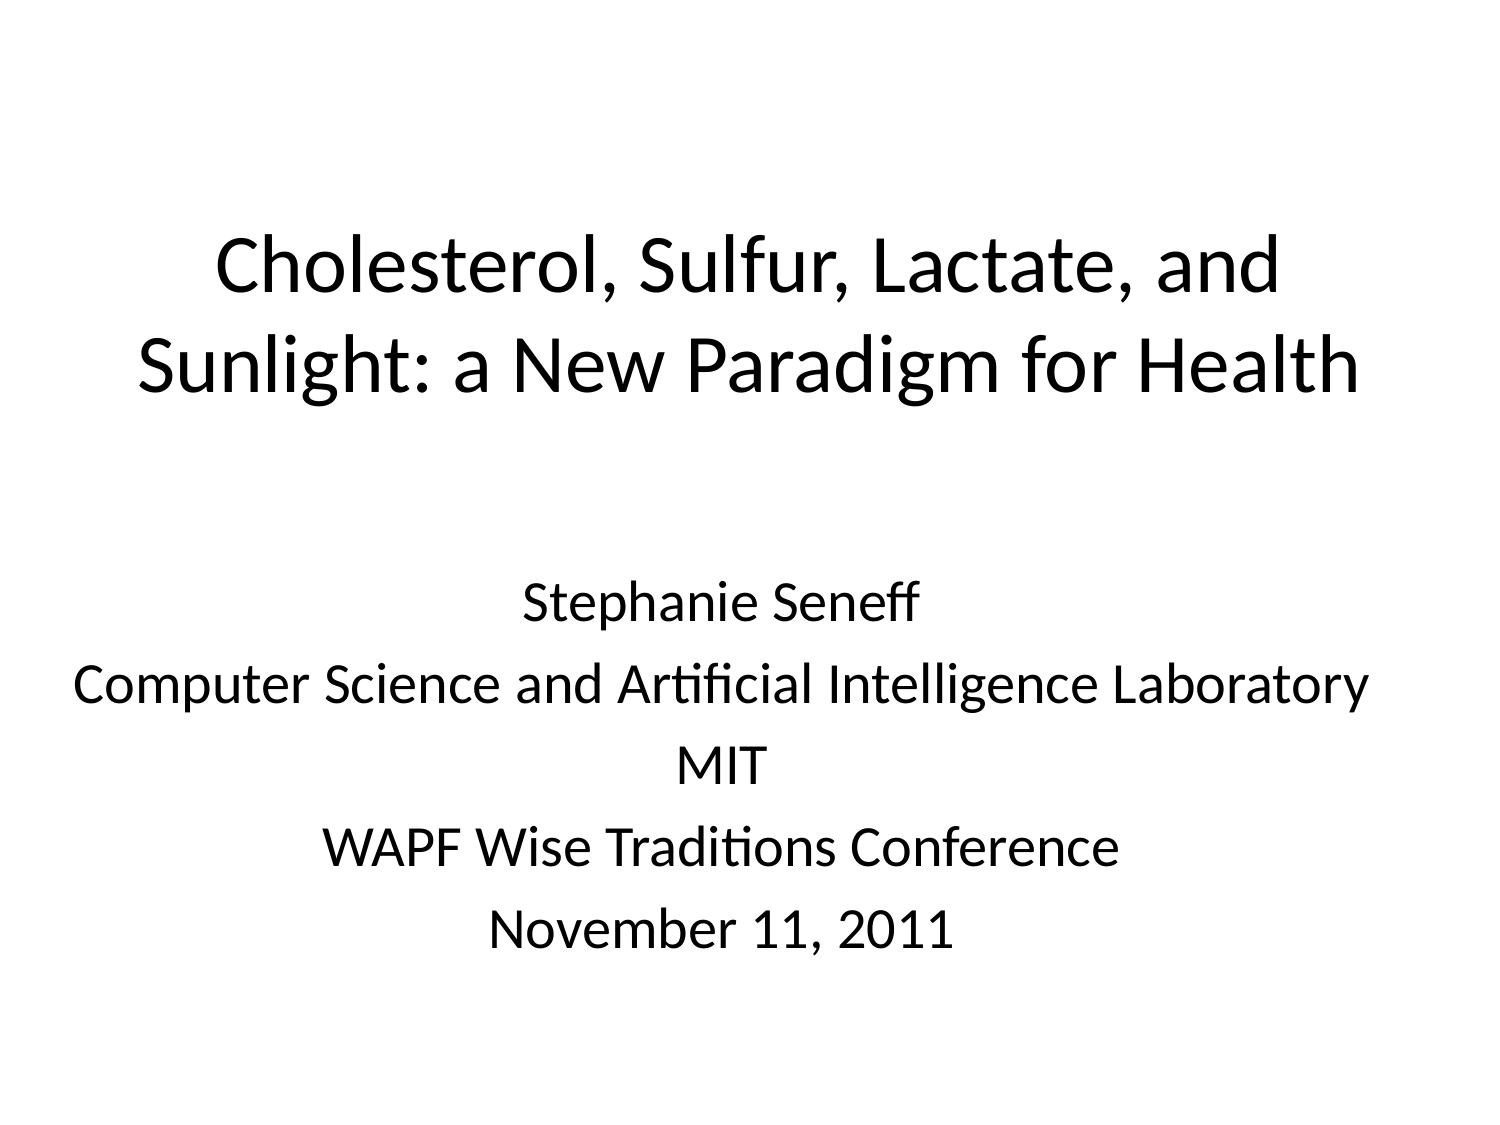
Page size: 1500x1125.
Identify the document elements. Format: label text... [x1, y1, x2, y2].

subtitle Stephanie Seneff Computer Science and Artificial Intelligence Laboratory MIT WAPF Wise Traditions Conference November 11, 2011 [56, 555, 1388, 984]
title Cholesterol, Sulfur, Lactate, and Sunlight: a New Paradigm for Health [112, 188, 1388, 430]
